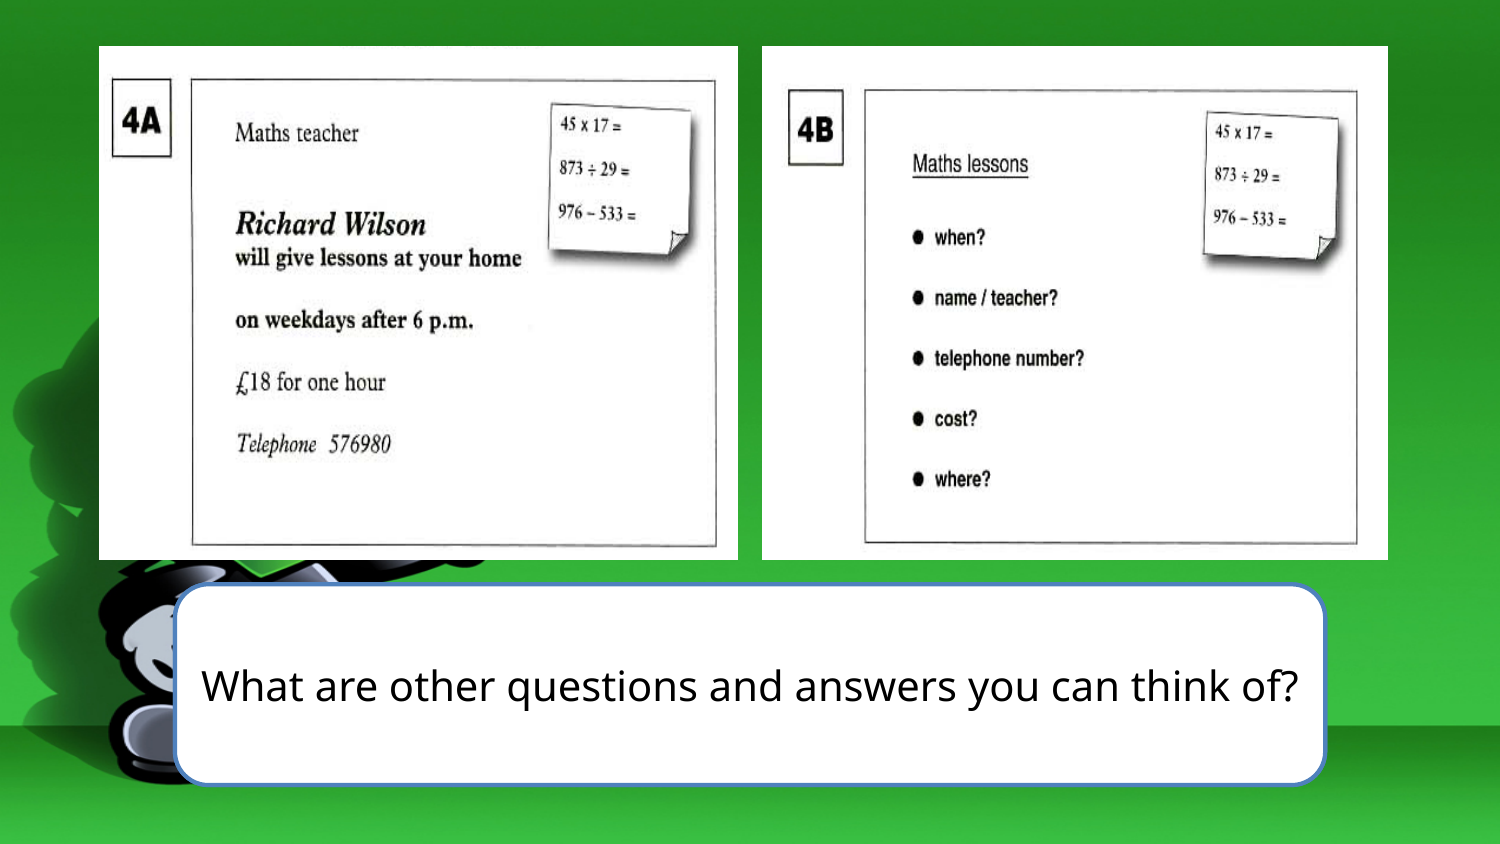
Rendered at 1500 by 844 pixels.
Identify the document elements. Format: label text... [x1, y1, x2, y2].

picture [0, 0, 1500, 844]
text_box What are other questions and answers you can think of? [172, 582, 1328, 788]
